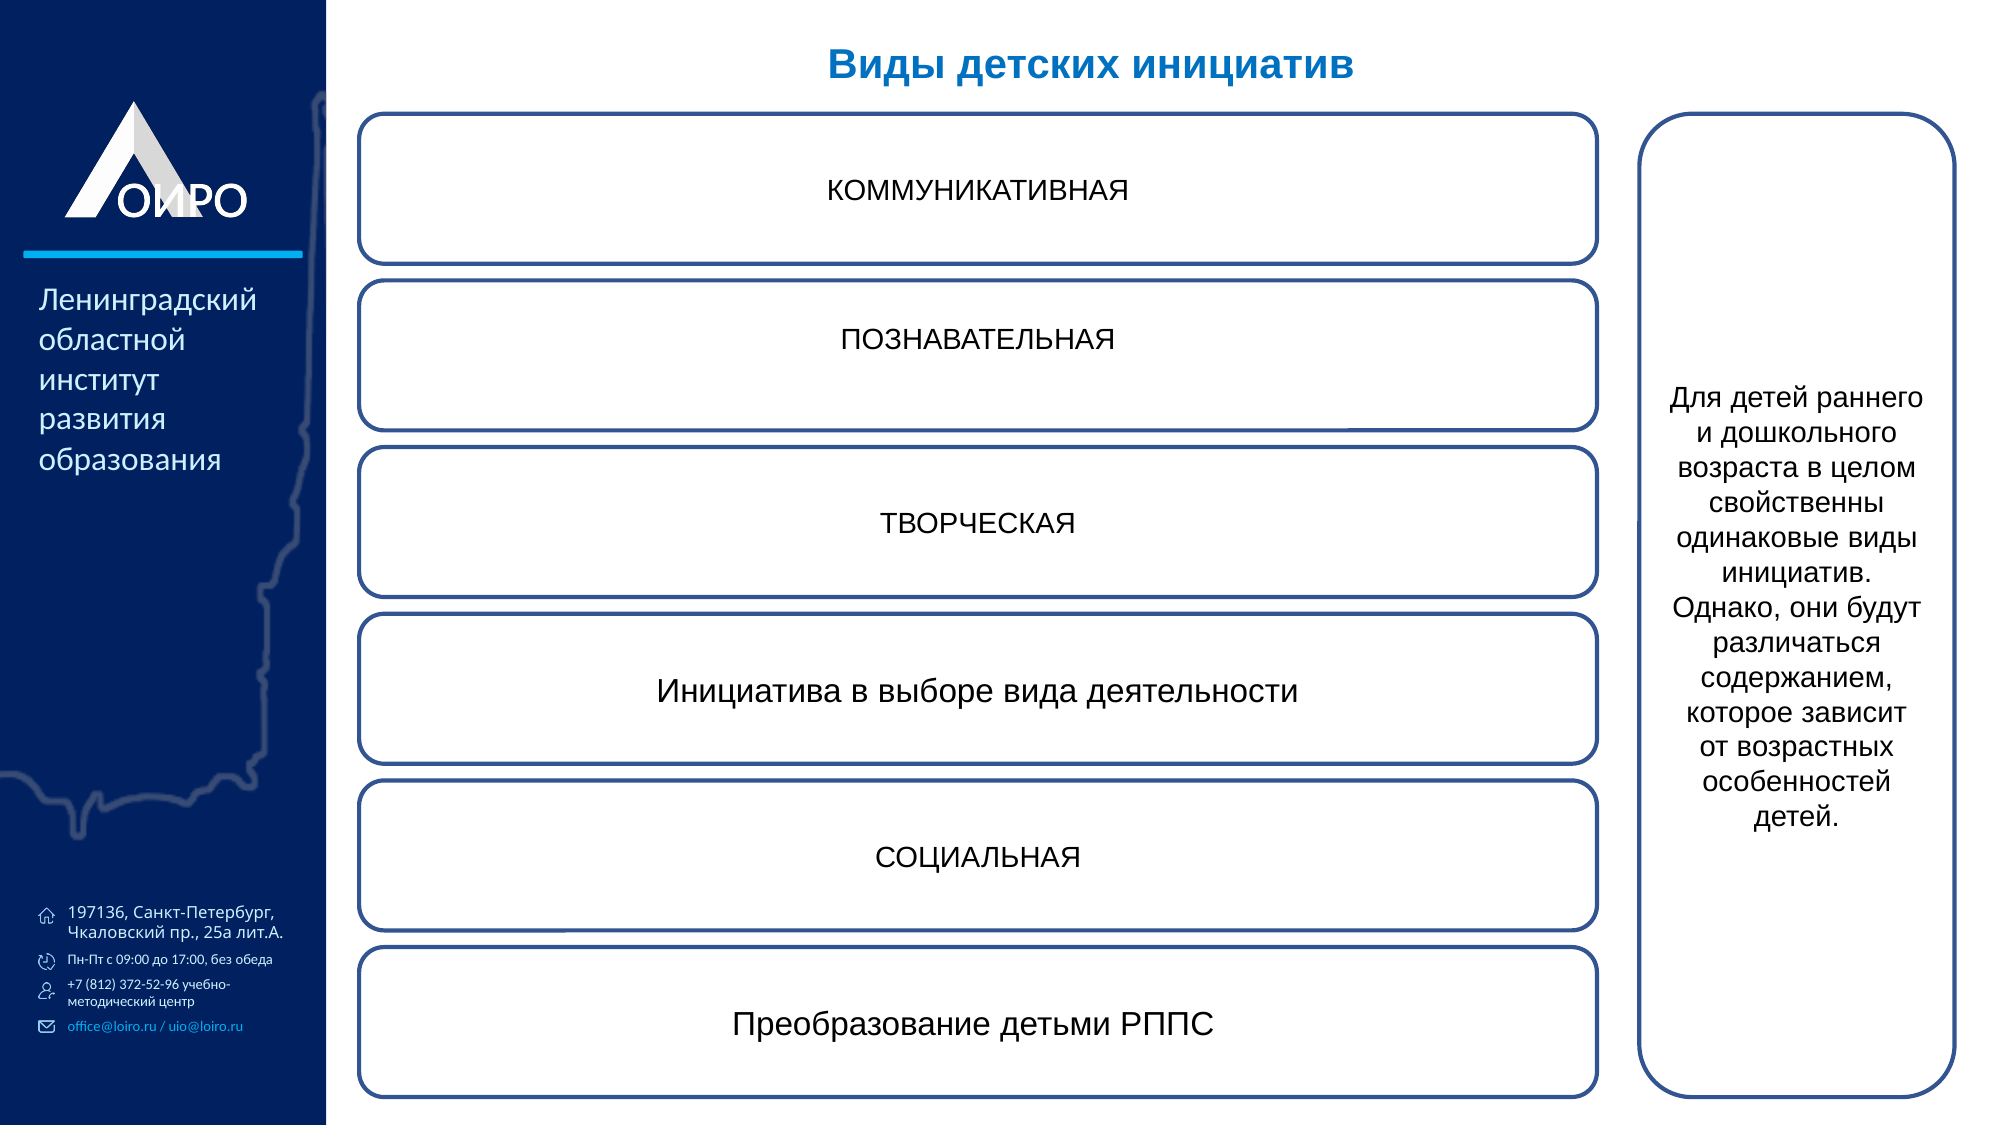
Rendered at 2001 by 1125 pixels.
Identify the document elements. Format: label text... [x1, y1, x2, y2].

text_box Инициатива в выборе вида деятельности [357, 611, 1600, 766]
text_box Для детей раннего и дошкольного возраста в целом свойственны одинаковые виды инициатив. Однако, они будут различаться содержанием, которое зависит от возрастных особенностей детей. [1637, 111, 1957, 1100]
picture [18, 87, 308, 250]
text_box ТВОРЧЕСКАЯ [357, 444, 1600, 600]
picture [38, 907, 55, 924]
text_box КОММУНИКАТИВНАЯ [357, 111, 1600, 266]
picture [38, 1018, 55, 1035]
text_box СОЦИАЛЬНАЯ [357, 778, 1600, 933]
picture [38, 953, 55, 970]
text_box Преобразование детьми РППС [357, 944, 1600, 1100]
text_box Виды детских инициатив [813, 29, 1472, 95]
picture [38, 982, 55, 999]
text_box ПОЗНАВАТЕЛЬНАЯ [357, 278, 1600, 433]
